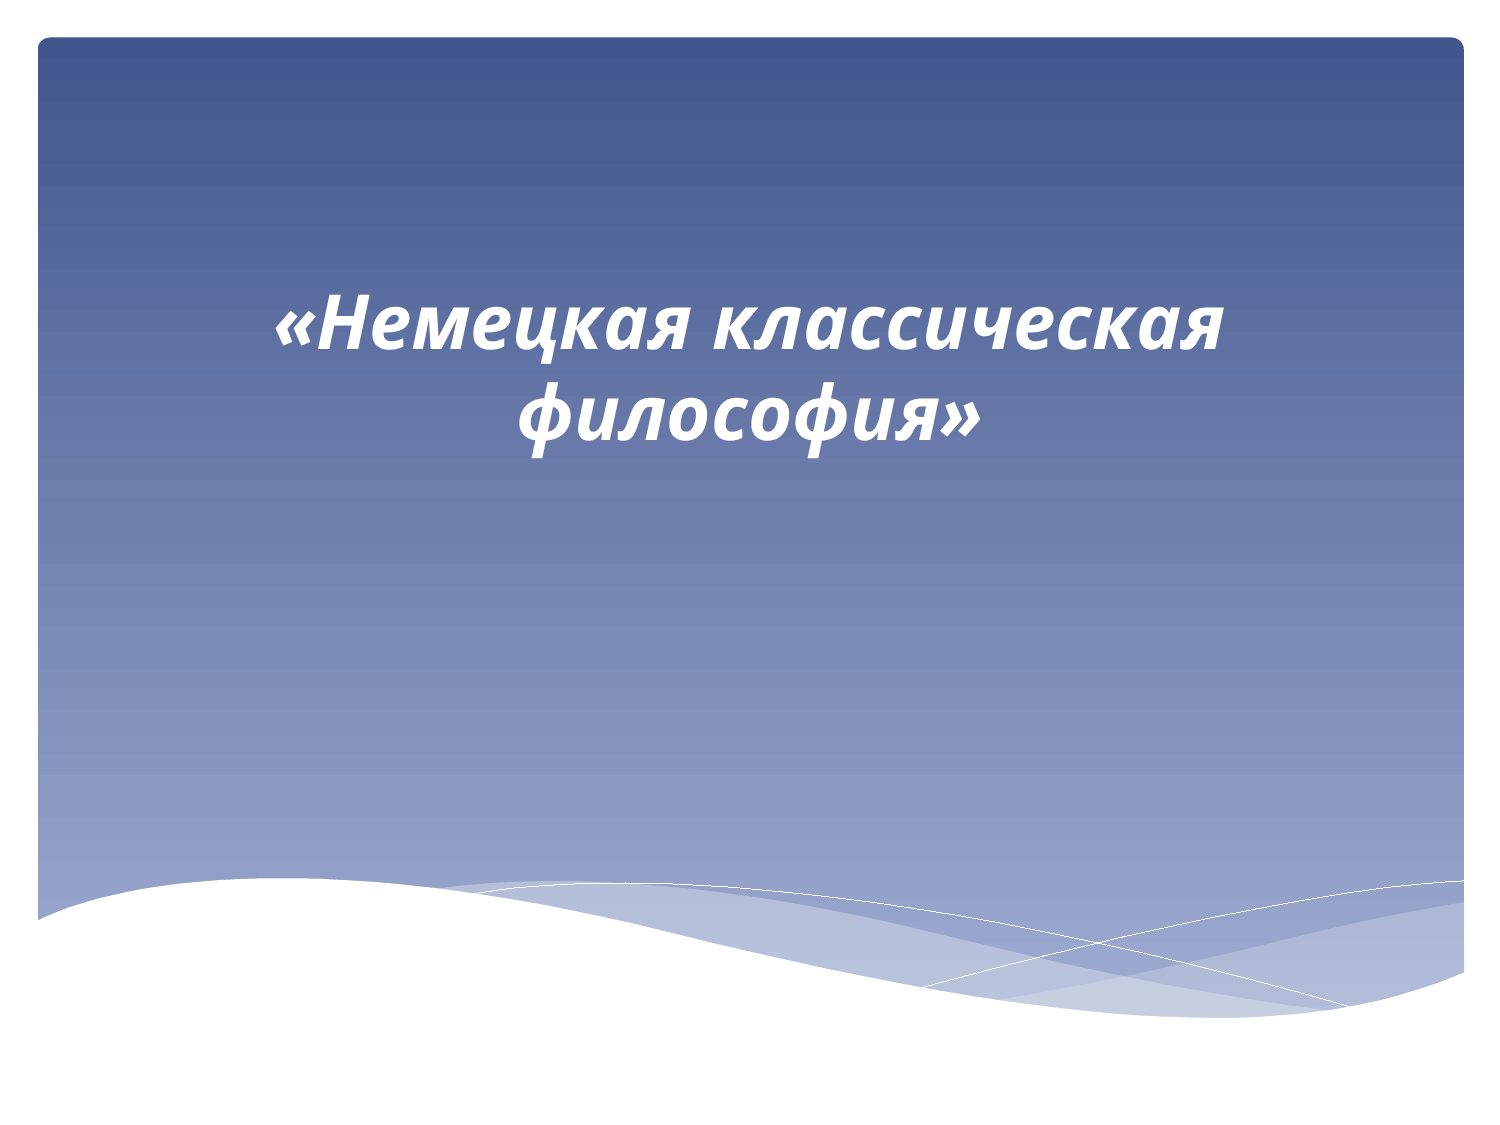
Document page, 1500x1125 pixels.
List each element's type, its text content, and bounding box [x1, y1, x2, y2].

title «Немецкая классическая философия» [112, 262, 1388, 555]
